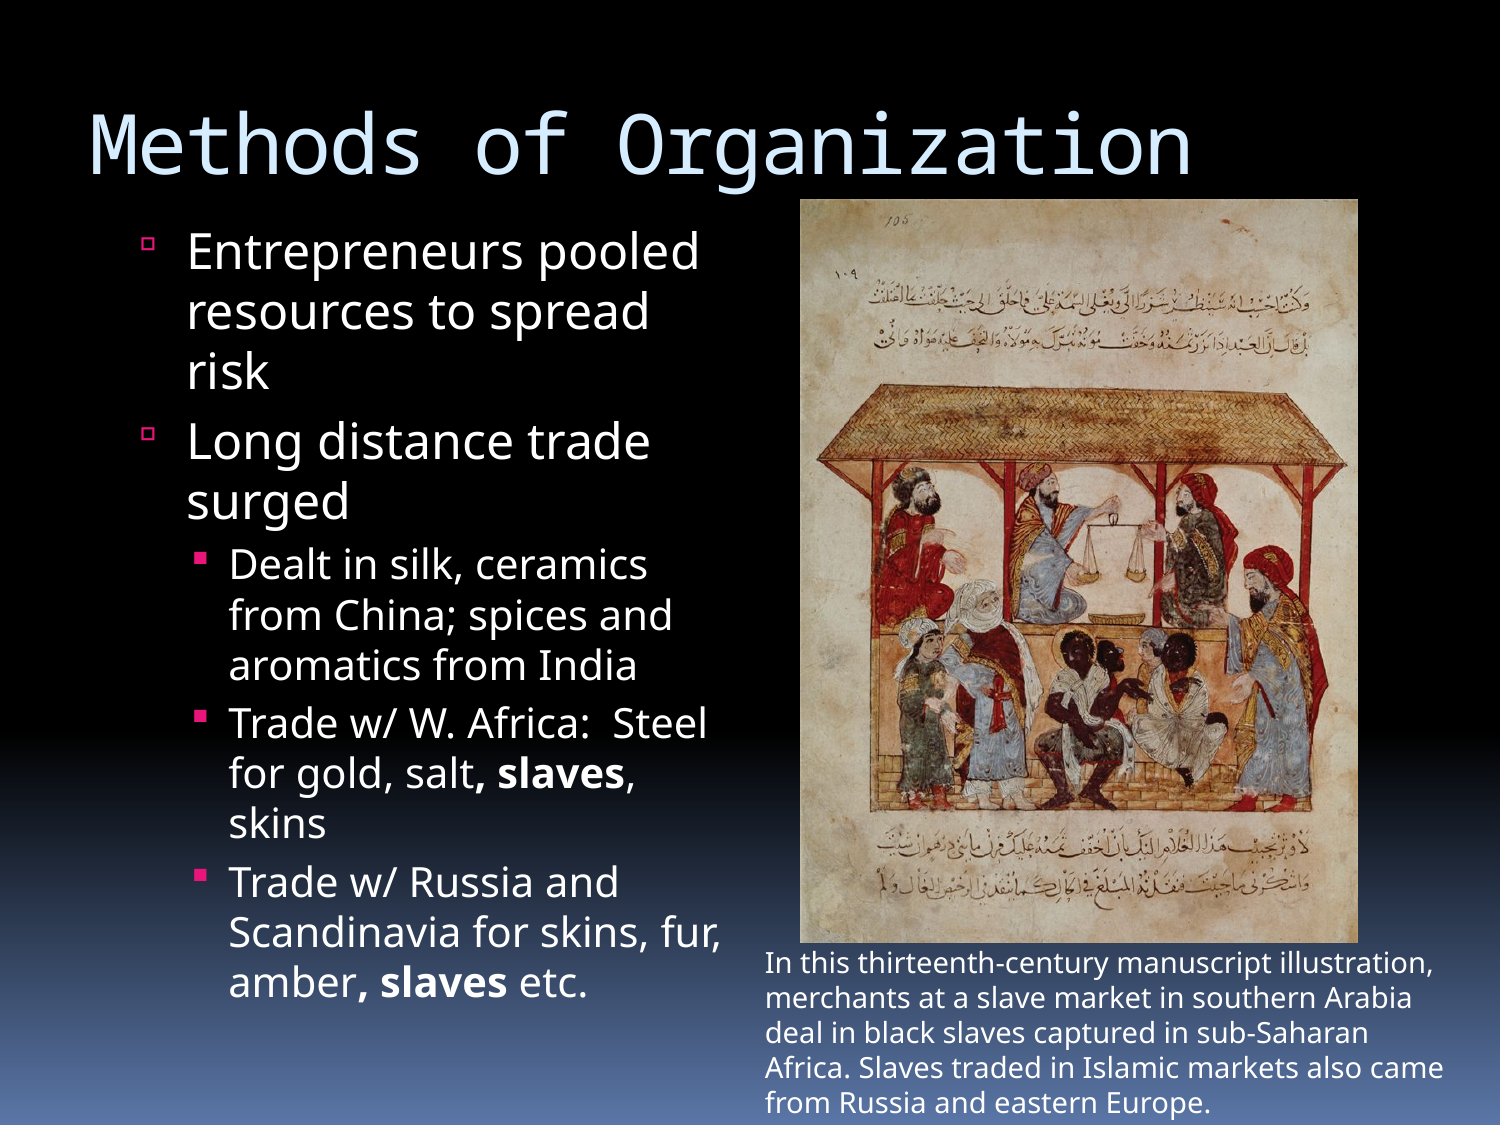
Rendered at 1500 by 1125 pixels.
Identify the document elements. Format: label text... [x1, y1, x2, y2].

text_box In this thirteenth-century manuscript illustration, merchants at a slave market in southern Arabia deal in black slaves captured in sub-Saharan Africa. Slaves traded in Islamic markets also came from Russia and eastern Europe. [750, 937, 1475, 1125]
title Methods of Organization [75, 83, 1425, 234]
list Entrepreneurs pooled resources to spread risk Long distance trade surged Dealt in silk, ceramics from China; spices and aromatics from India Trade w/ W. Africa: Steel for gold, salt, slaves, skins Trade w/ Russia and Scandinavia for skins, fur, amber, slaves etc. [50, 212, 739, 1033]
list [799, 199, 1358, 943]
